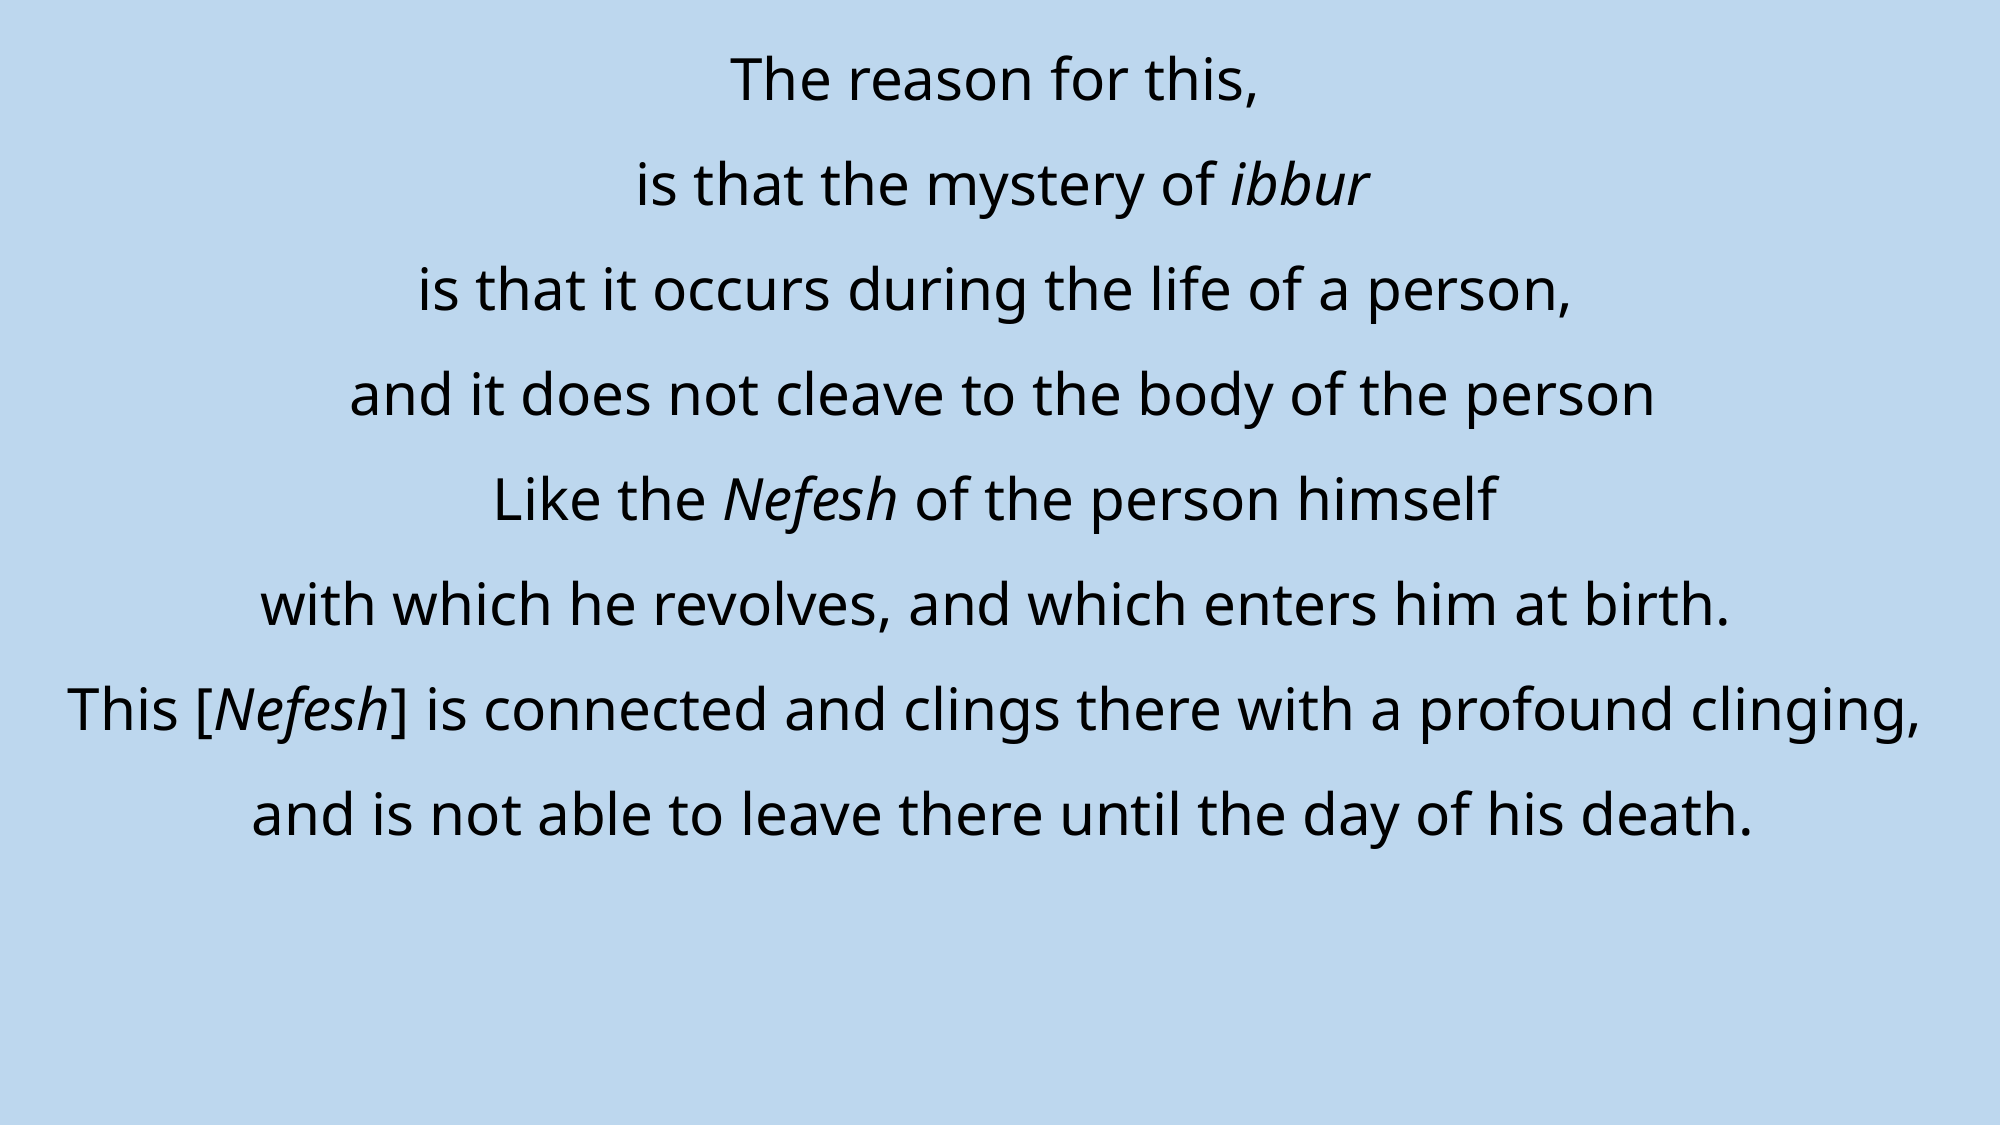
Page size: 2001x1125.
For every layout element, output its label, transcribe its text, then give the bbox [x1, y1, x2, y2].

text_box The reason for this, is that the mystery of ibbur is that it occurs during the life of a person, and it does not cleave to the body of the person Like the Nefesh of the person himself with which he revolves, and which enters him at birth. This [Nefesh] is connected and clings there with a profound clinging, and is not able to leave there until the day of his death. [23, 0, 1983, 1065]
